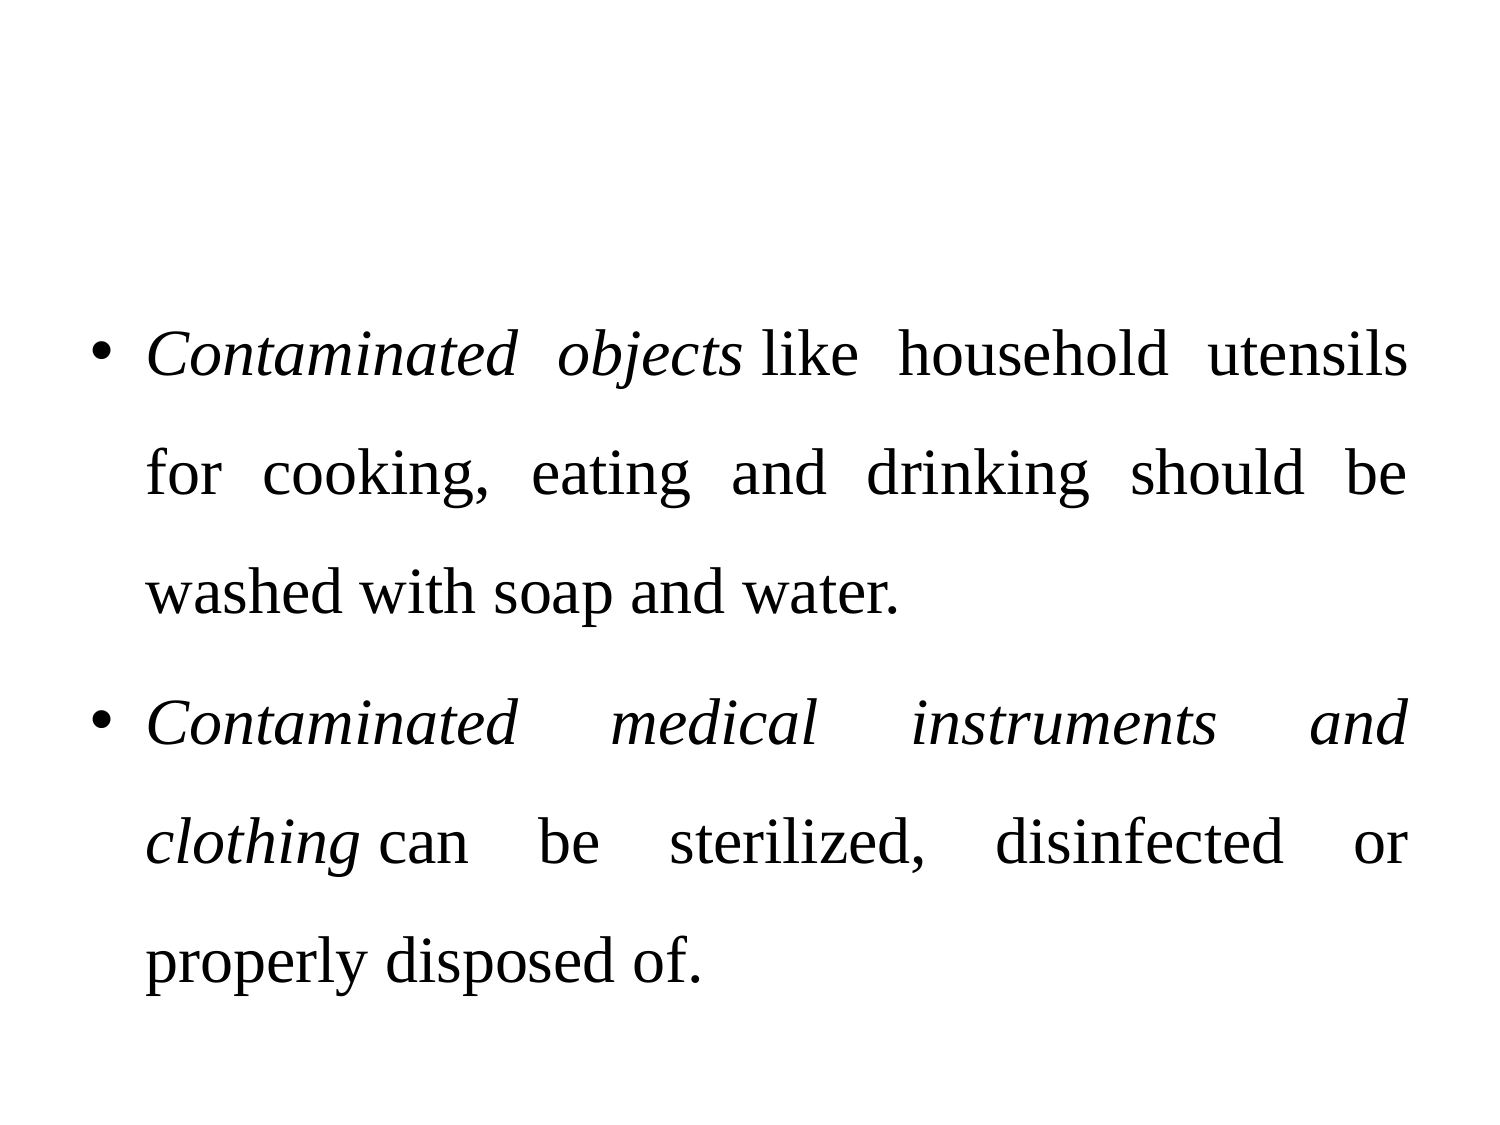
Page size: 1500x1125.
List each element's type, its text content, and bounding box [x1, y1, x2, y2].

list Contaminated objects like household utensils for cooking, eating and drinking should be washed with soap and water. Contaminated medical instruments and clothing can be sterilized, disinfected or properly disposed of. [75, 262, 1425, 1005]
